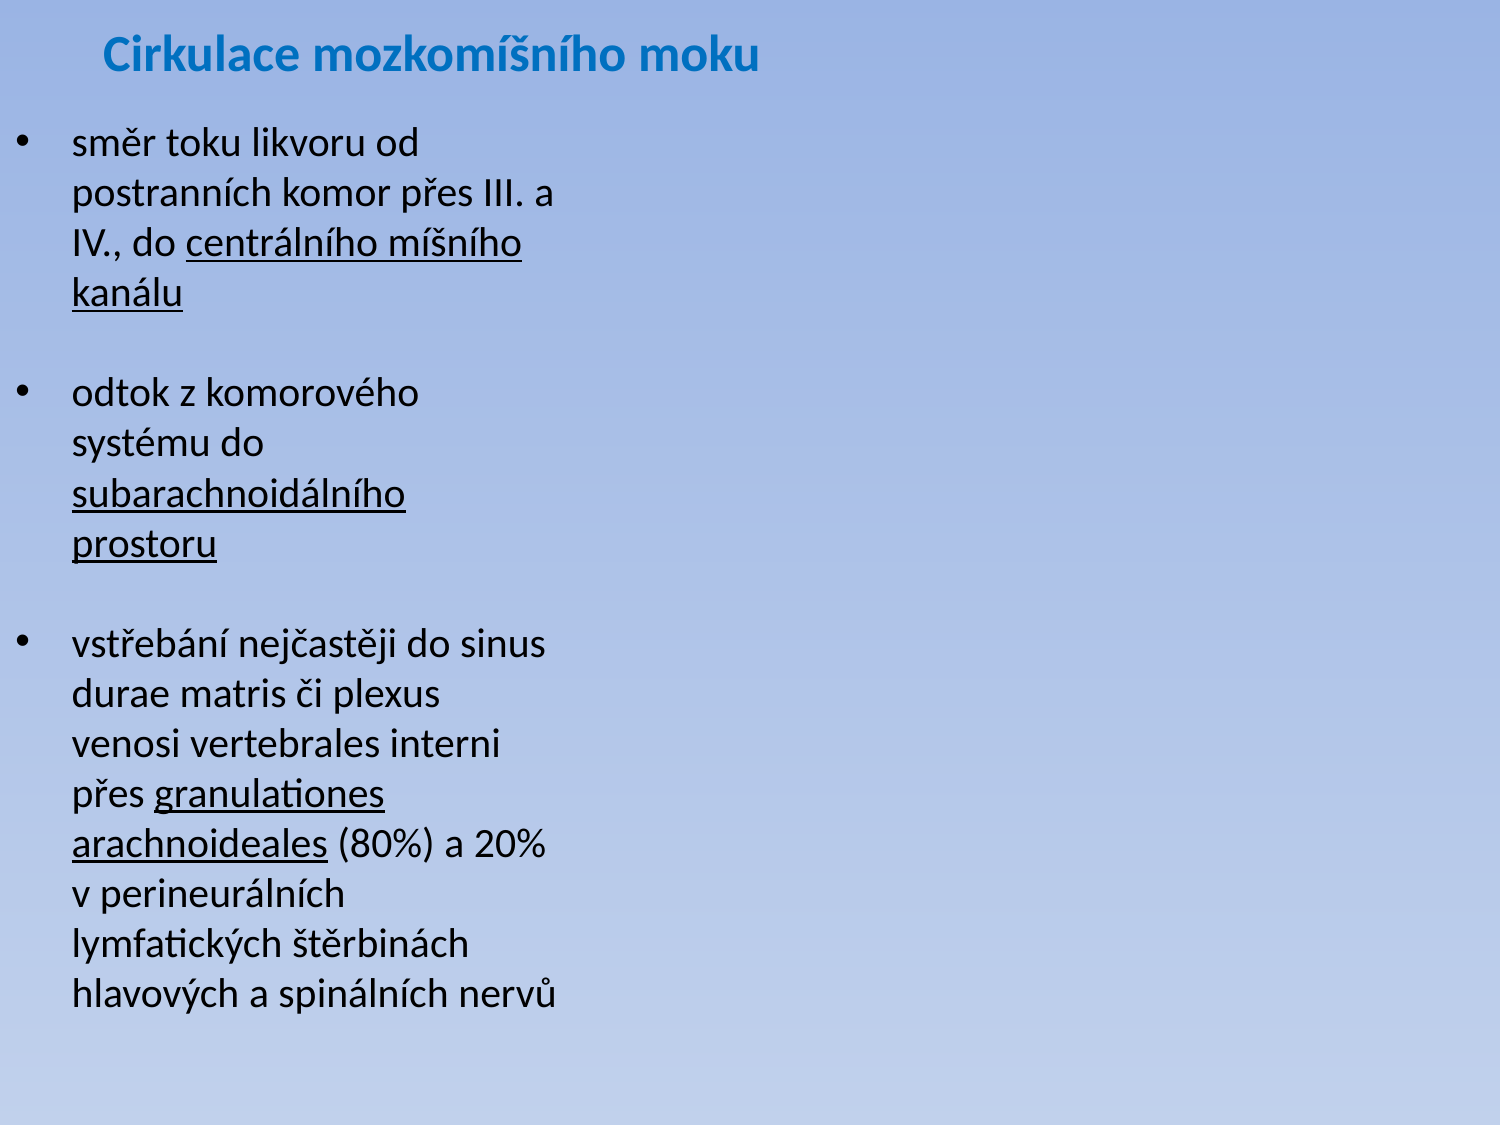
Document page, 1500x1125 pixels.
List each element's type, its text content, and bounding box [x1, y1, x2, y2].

text_box Cirkulace mozkomíšního moku [88, 11, 827, 89]
text_box směr toku likvoru od postranních komor přes III. a IV., do centrálního míšního kanálu odtok z komorového systému do subarachnoidálního prostoru vstřebání nejčastěji do sinus durae matris či plexus venosi vertebrales interni přes granulationes arachnoideales (80%) a 20% v perineurálních lymfatických štěrbinách hlavových a spinálních nervů [0, 107, 574, 1023]
